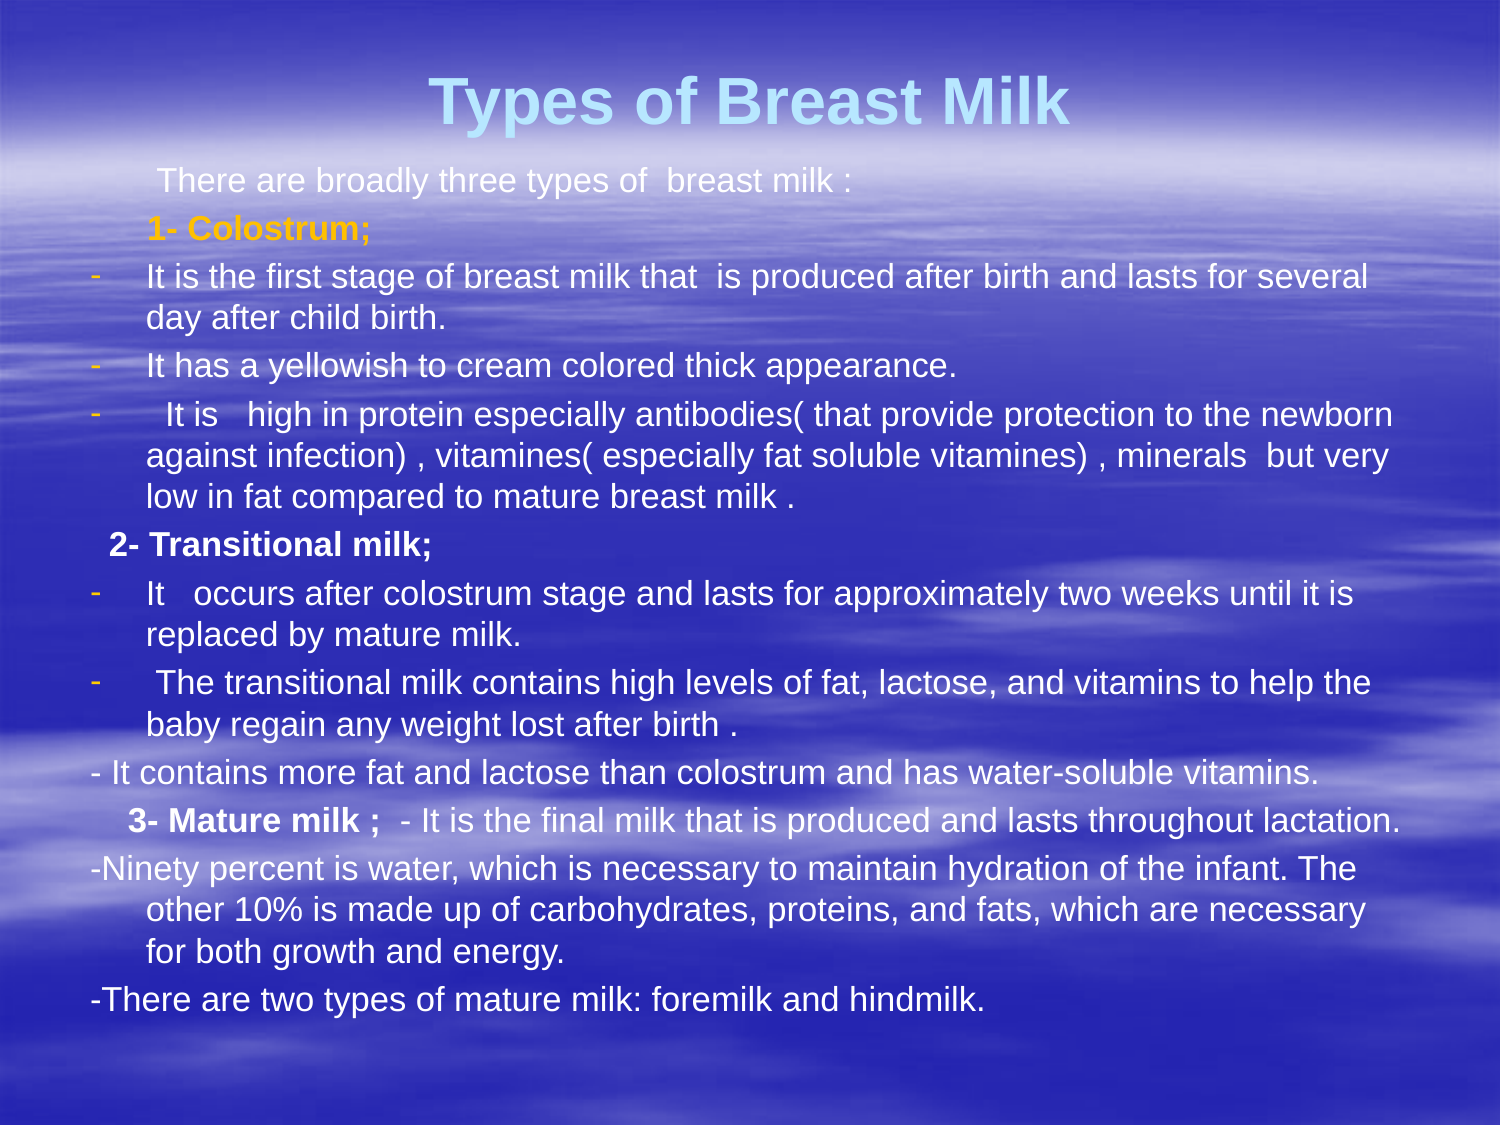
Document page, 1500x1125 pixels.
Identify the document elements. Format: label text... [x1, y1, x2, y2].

list There are broadly three types of breast milk : 1- Colostrum; It is the first stage of breast milk that is produced after birth and lasts for several day after child birth. It has a yellowish to cream colored thick appearance. It is high in protein especially antibodies( that provide protection to the newborn against infection) , vitamines( especially fat soluble vitamines) , minerals but very low in fat compared to mature breast milk . 2- Transitional milk; It occurs after colostrum stage and lasts for approximately two weeks until it is replaced by mature milk. The transitional milk contains high levels of fat, lactose, and vitamins to help the baby regain any weight lost after birth . - It contains more fat and lactose than colostrum and has water-soluble vitamins. 3- Mature milk ; - It is the final milk that is produced and lasts throughout lactation. -Ninety percent is water, which is necessary to maintain hydration of the infant. The other 10% is made up of carbohydrates, proteins, and fats, which are necessary for both growth and energy. -There are two types of mature milk: foremilk and hindmilk. [74, 149, 1426, 1063]
title Types of Breast Milk [74, 44, 1426, 149]
